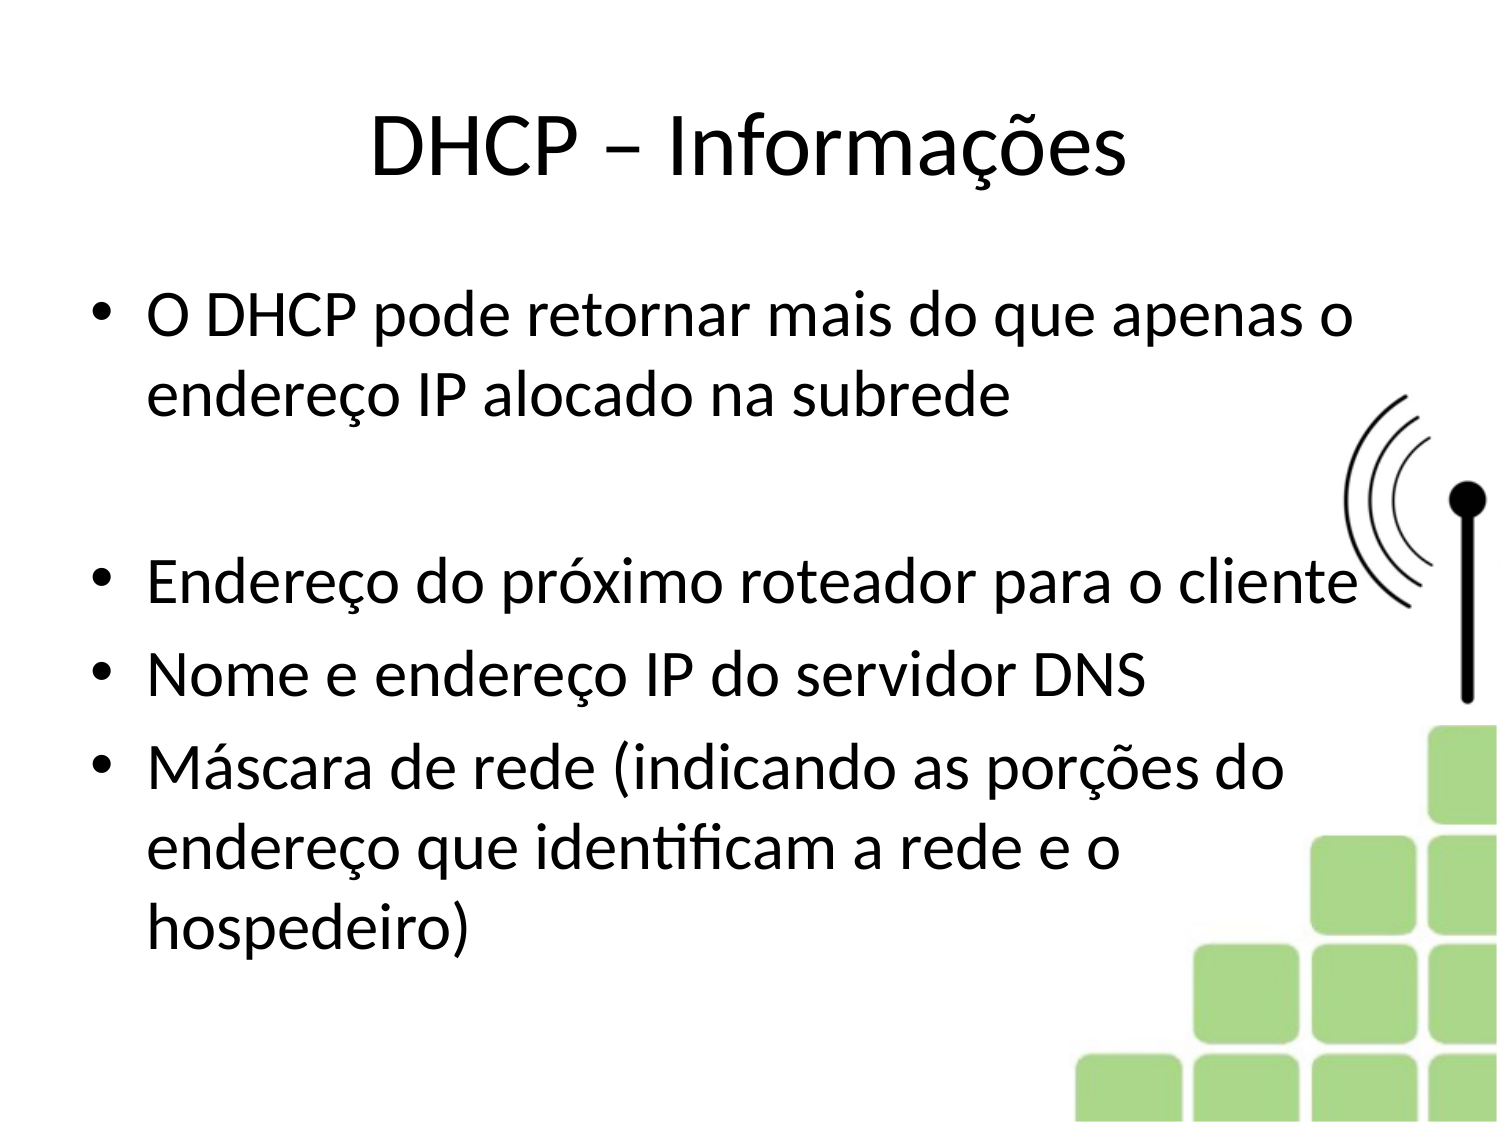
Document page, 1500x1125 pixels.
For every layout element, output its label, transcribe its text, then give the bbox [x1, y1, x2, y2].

title DHCP – Informações [75, 45, 1425, 233]
list O DHCP pode retornar mais do que apenas o endereço IP alocado na subrede Endereço do próximo roteador para o cliente Nome e endereço IP do servidor DNS Máscara de rede (indicando as porções do endereço que identificam a rede e o hospedeiro) [75, 262, 1425, 1005]
picture [1007, 385, 1500, 1125]
